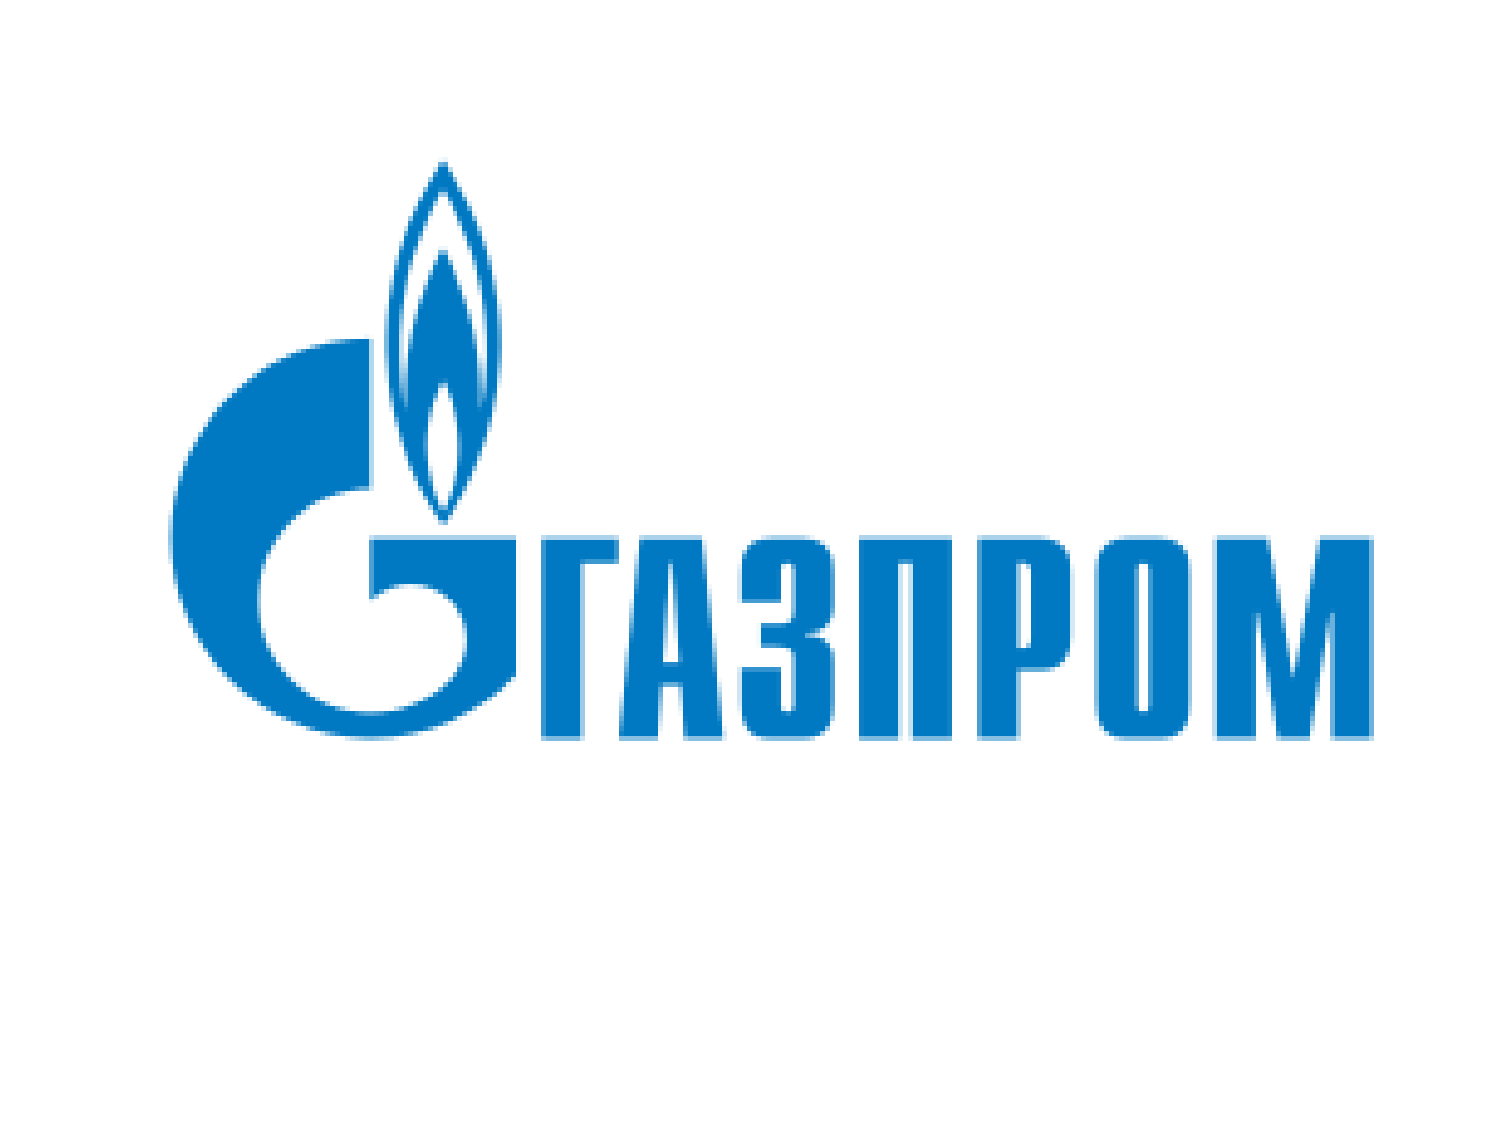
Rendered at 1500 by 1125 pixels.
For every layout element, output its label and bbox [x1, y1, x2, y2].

picture [159, 147, 1384, 751]
